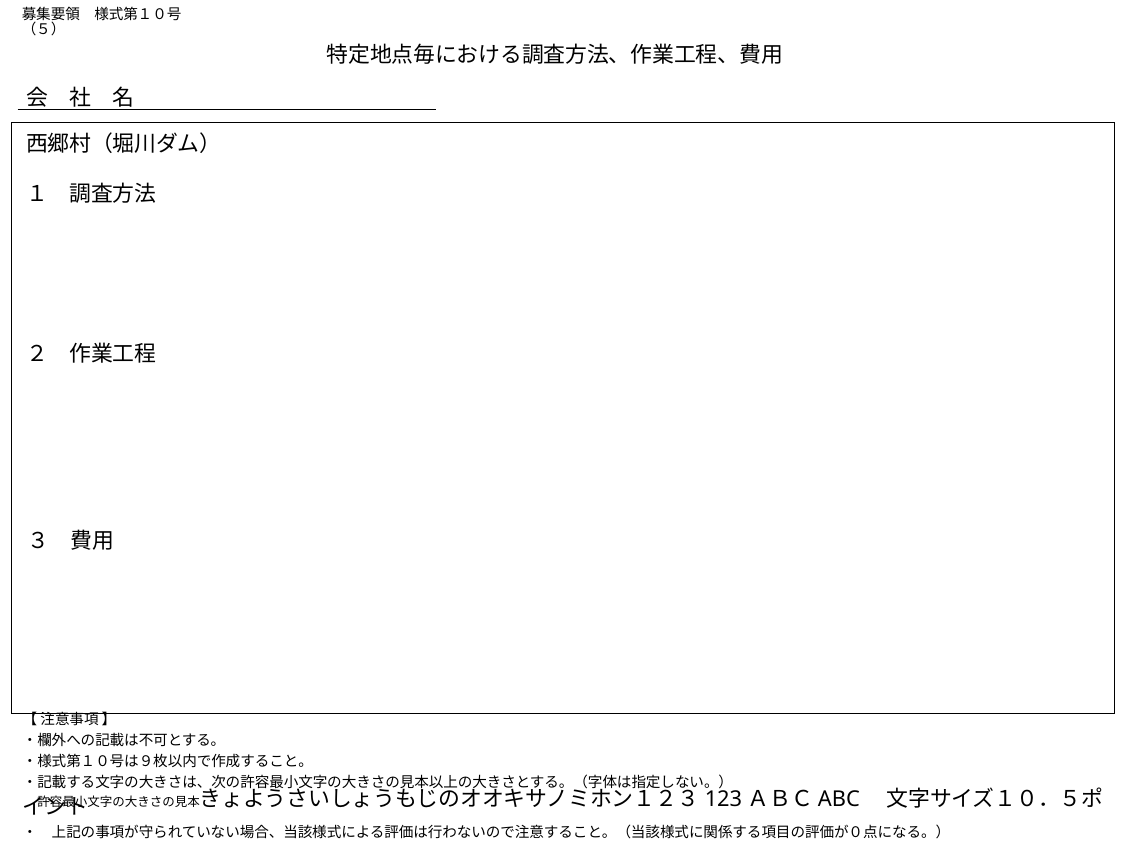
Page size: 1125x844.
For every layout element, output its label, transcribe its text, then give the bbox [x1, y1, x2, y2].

text_box 募集要領 様式第１０号（５） [13, 4, 224, 40]
text_box 【 注意事項 】 ・欄外への記載は不可とする。 ・様式第１０号は９枚以内で作成すること。 ・記載する文字の大きさは、次の許容最小文字の大きさの見本以上の大きさとする。（字体は指定しない。） 許容最小文字の大きさの見本きょようさいしょうもじのオオキサノミホン１２３123ＡＢＣABC 文字サイズ１０．５ポイント ・ 上記の事項が守られていない場合、当該様式による評価は行わないので注意すること。（当該様式に関係する項目の評価が０点になる。） [14, 702, 1118, 844]
text_box [11, 122, 1116, 714]
subtitle 特定地点毎における調査方法、作業工程、費用 [281, 31, 829, 80]
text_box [17, 73, 448, 123]
